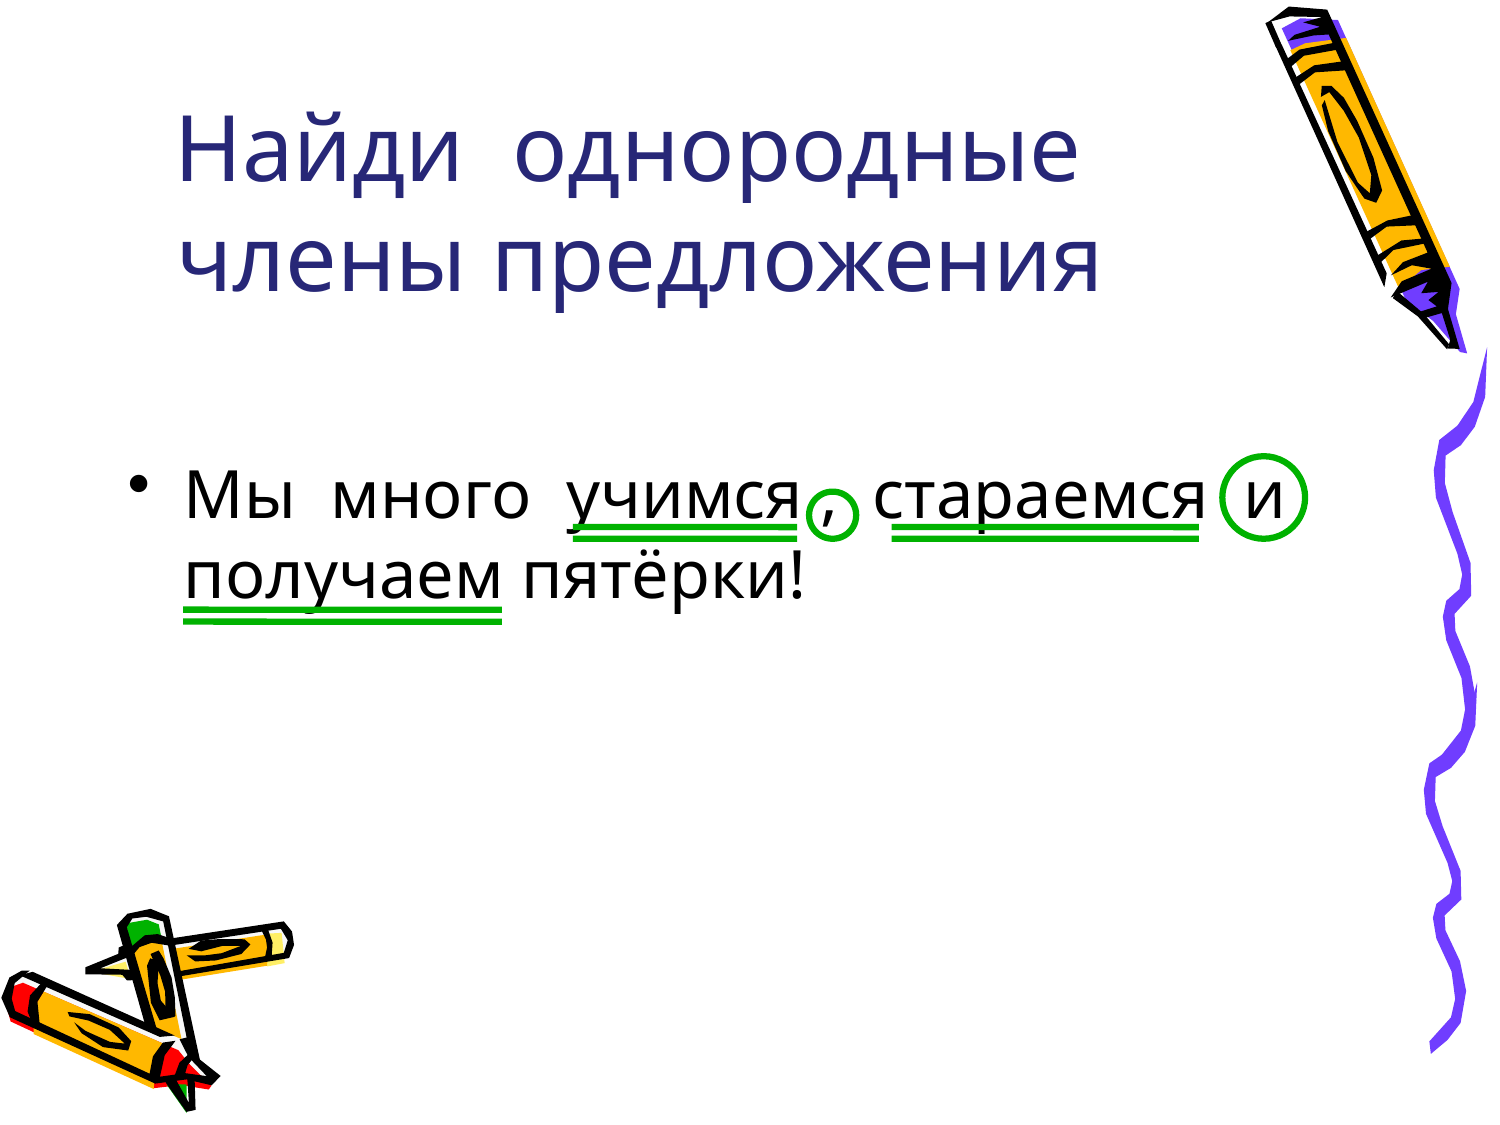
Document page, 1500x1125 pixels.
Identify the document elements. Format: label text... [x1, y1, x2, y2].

title Найди однородные члены предложения [76, 54, 1204, 318]
list Мы много учимся , стараемся и получаем пятёрки! [112, 444, 1375, 900]
